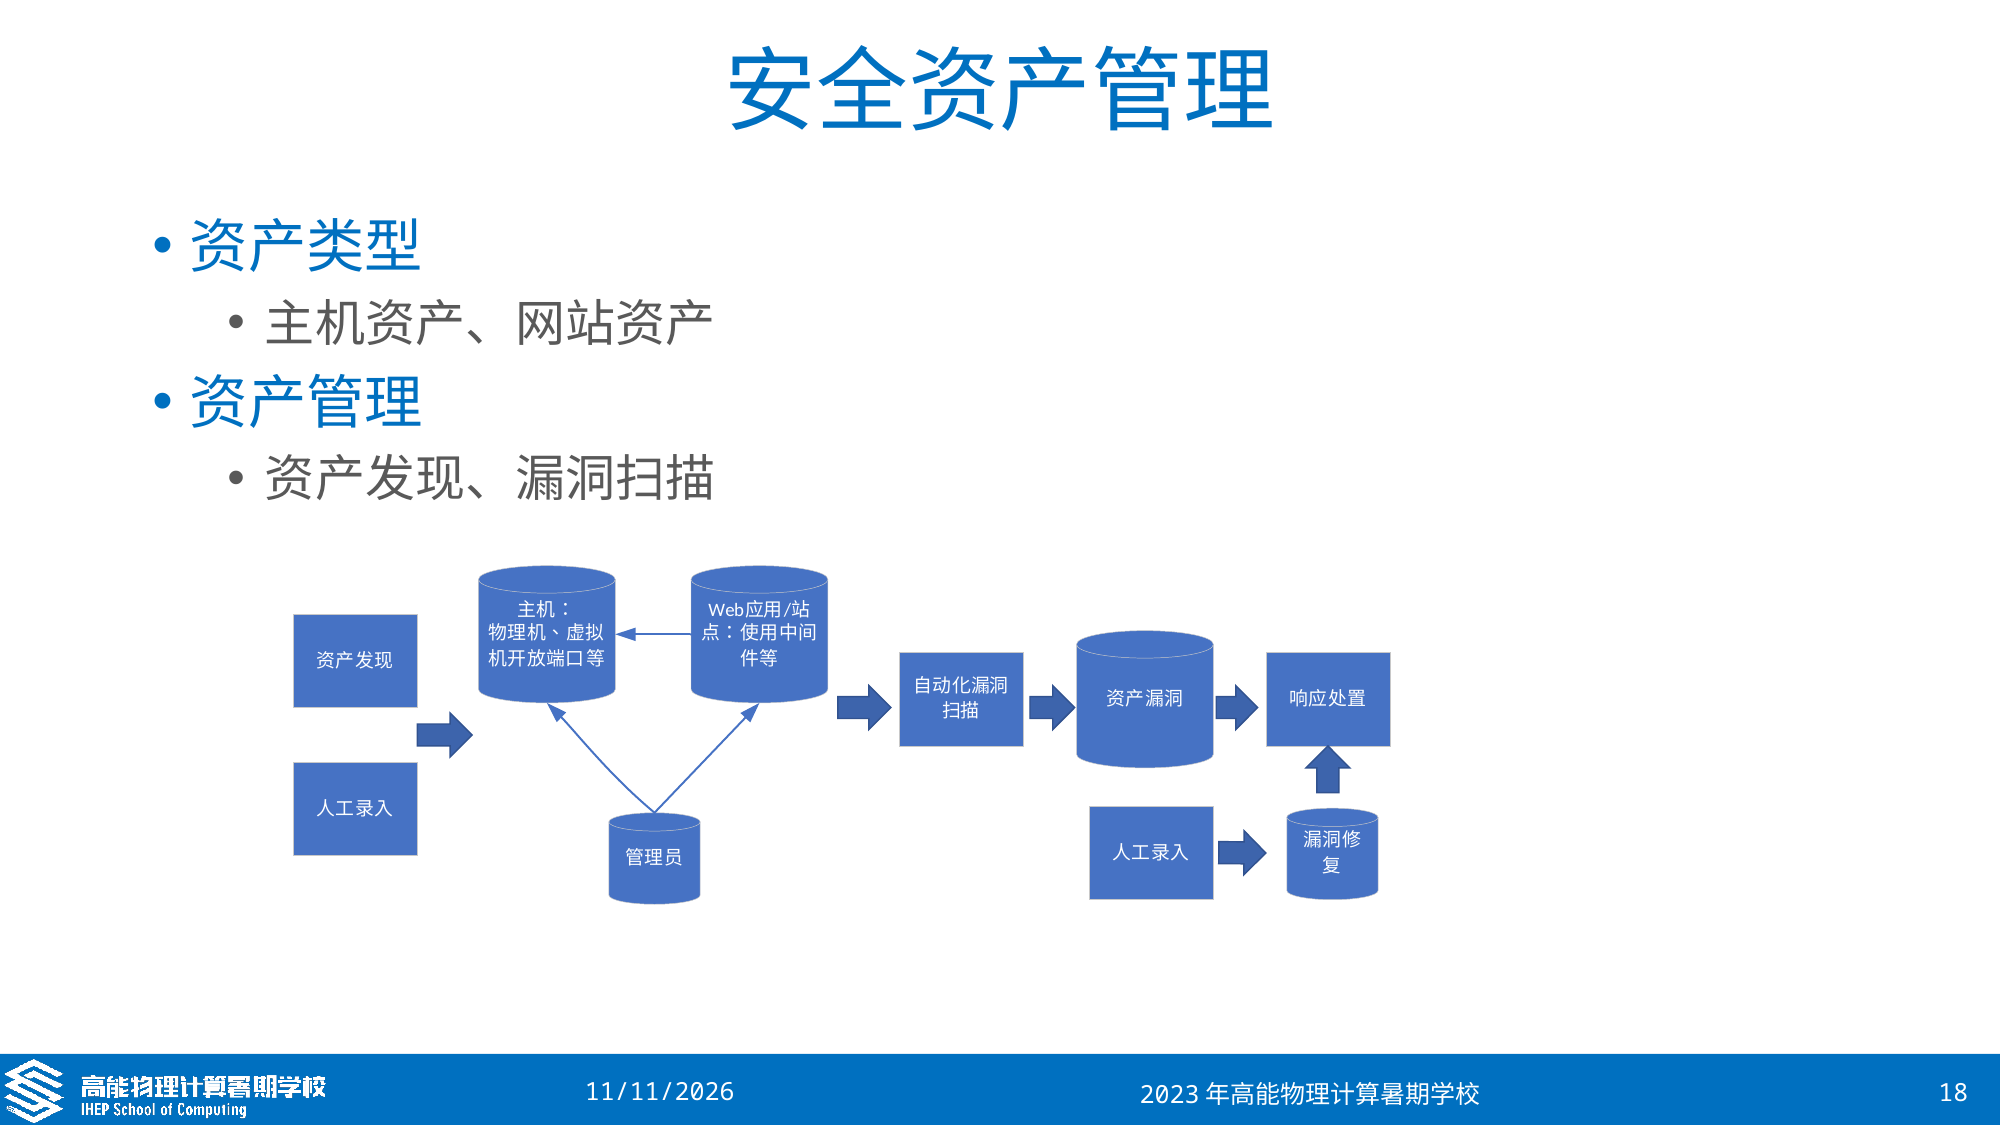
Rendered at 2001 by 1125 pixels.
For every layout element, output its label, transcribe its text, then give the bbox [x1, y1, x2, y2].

footer 2023年高能物理计算暑期学校 [969, 1068, 1651, 1119]
list 资产类型 主机资产、网站资产 资产管理 资产发现、漏洞扫描 [137, 187, 1863, 1014]
picture [289, 562, 1391, 906]
slide_number 18 [1722, 1068, 1984, 1118]
title 安全资产管理 [137, 12, 1863, 175]
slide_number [569, 1066, 780, 1117]
picture [0, 1056, 331, 1125]
